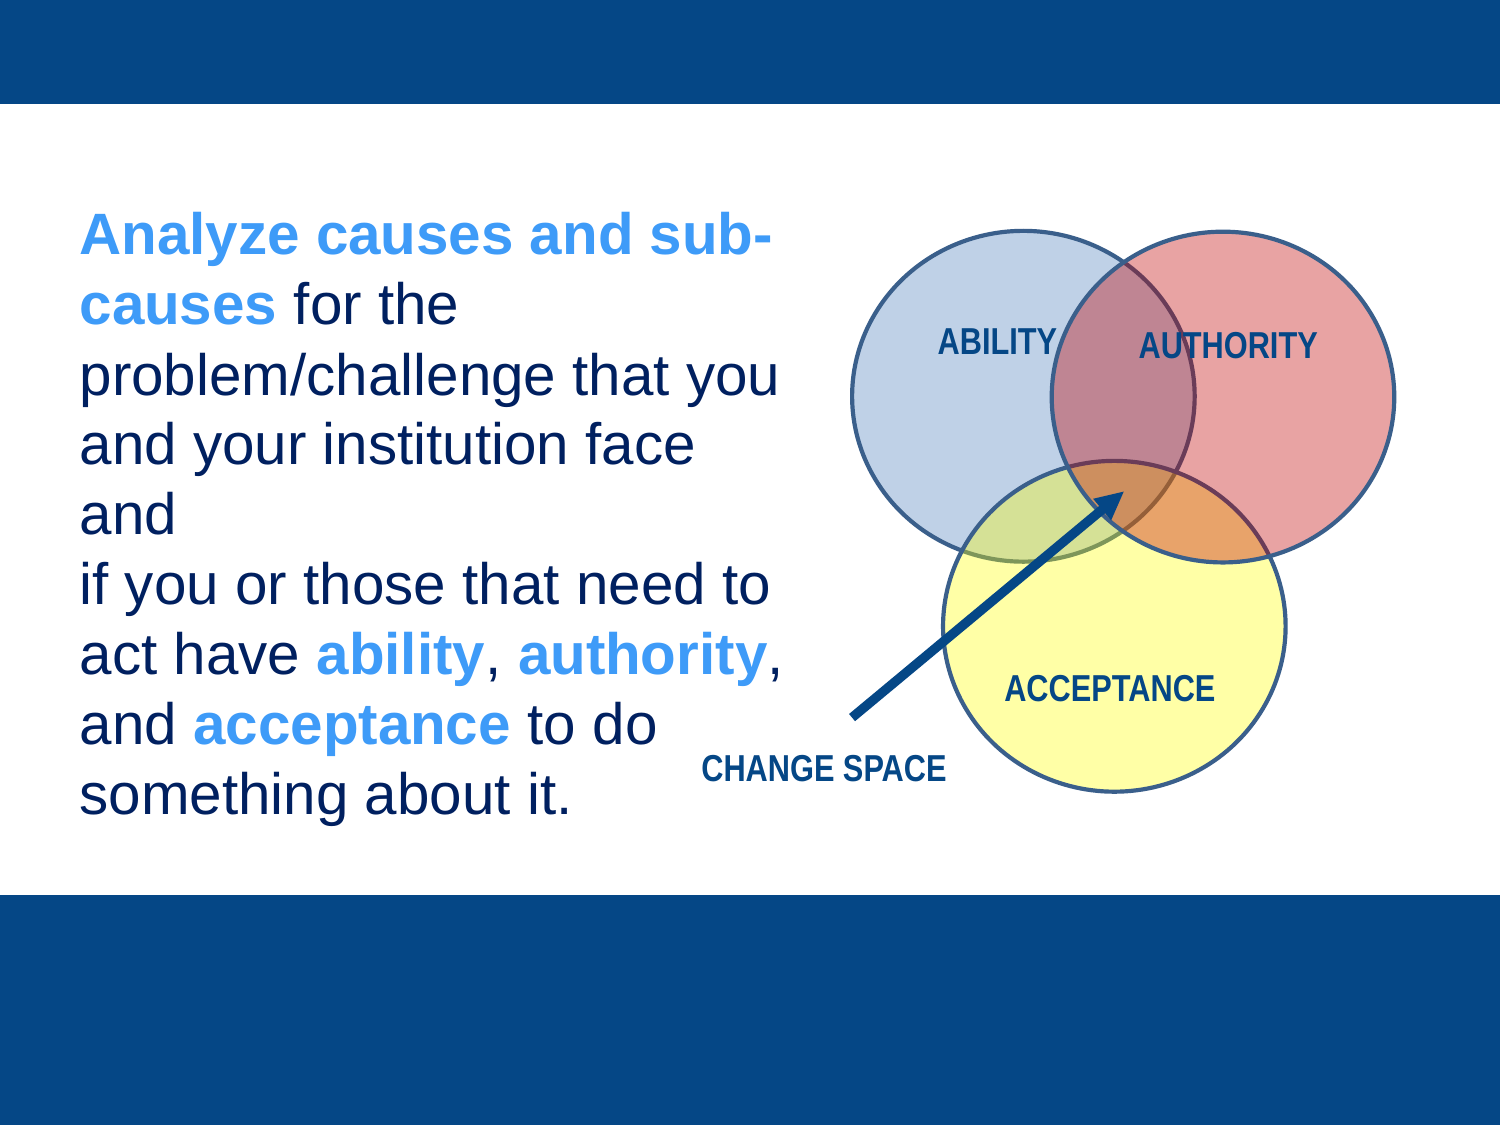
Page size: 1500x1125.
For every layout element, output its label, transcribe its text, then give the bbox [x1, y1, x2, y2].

text_box [0, 0, 1500, 104]
text_box [0, 895, 1500, 1125]
text_box CHANGE SPACE [686, 736, 992, 797]
text_box [975, 539, 1288, 794]
text_box AUTHORITY [1123, 313, 1362, 373]
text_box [851, 491, 1125, 718]
text_box ABILITY [922, 309, 1074, 370]
text_box [850, 228, 1123, 489]
text_box [1015, 466, 1077, 489]
text_box Analyze causes and sub-causes for the problem/challenge that you and your institution face and if you or those that need to act have ability, authority, and acceptance to do something about it. [64, 189, 821, 834]
text_box ACCEPTANCE [1129, 656, 1258, 717]
text_box [1049, 229, 1397, 565]
